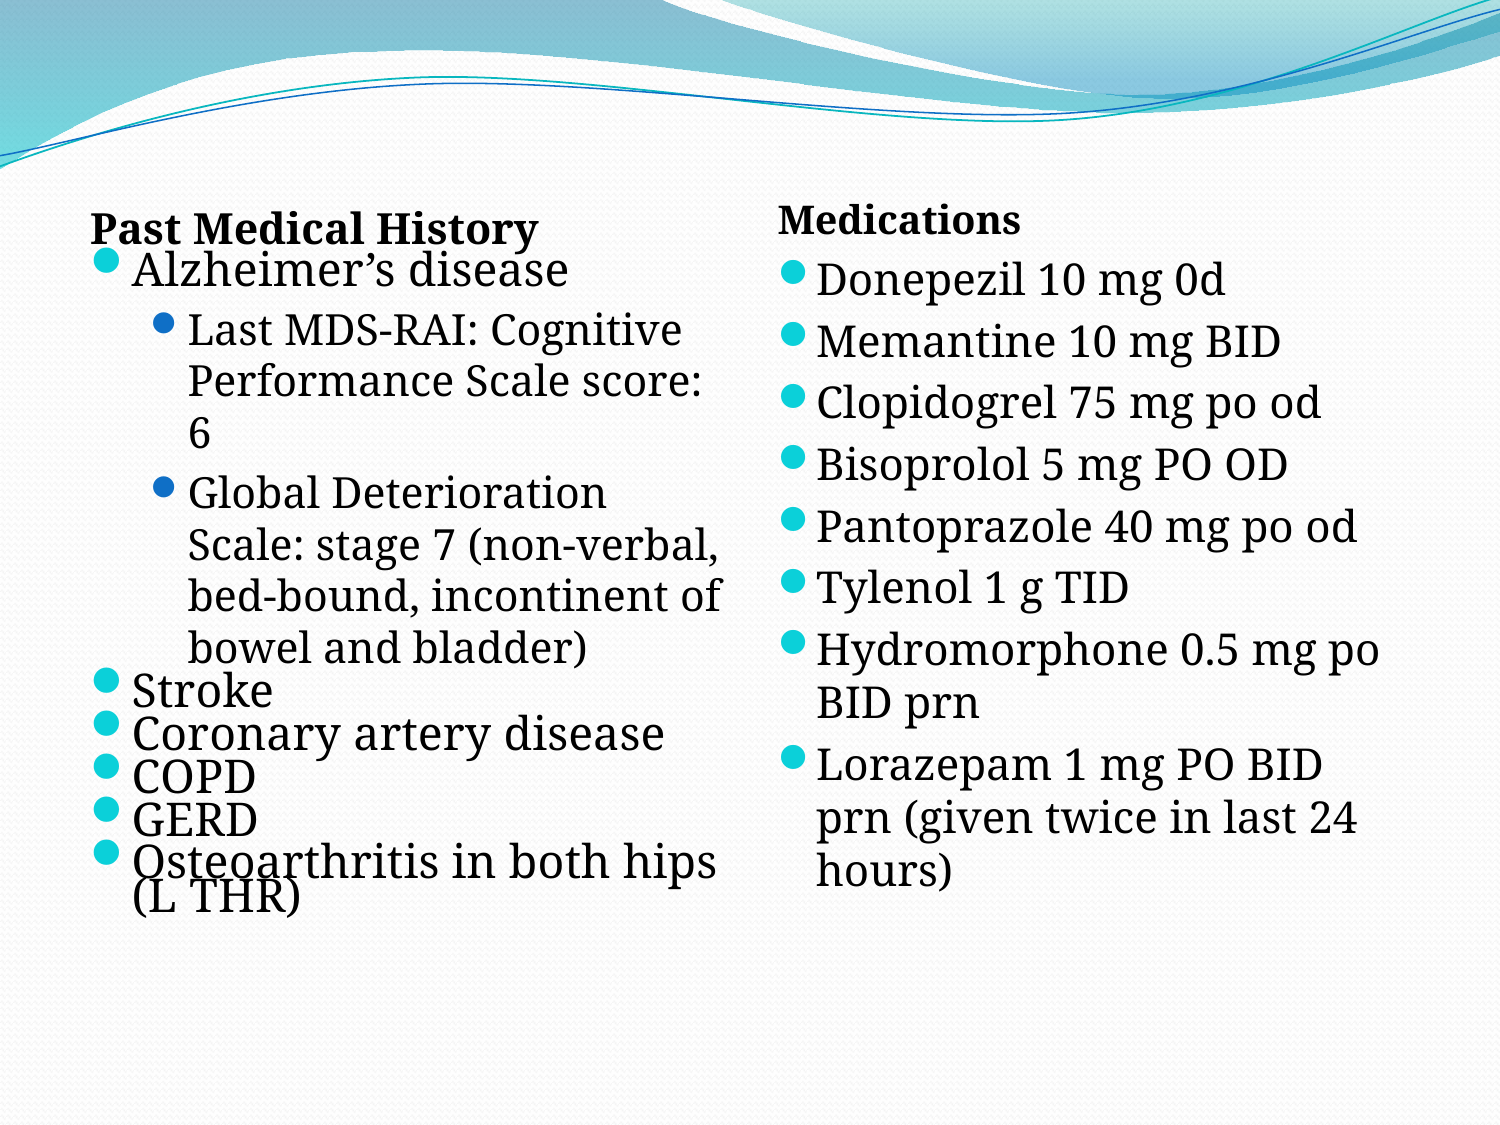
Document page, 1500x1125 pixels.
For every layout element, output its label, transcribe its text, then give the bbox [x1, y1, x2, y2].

list Medications Donepezil 10 mg 0d Memantine 10 mg BID Clopidogrel 75 mg po od Bisoprolol 5 mg PO OD Pantoprazole 40 mg po od Tylenol 1 g TID Hydromorphone 0.5 mg po BID prn Lorazepam 1 mg PO BID prn (given twice in last 24 hours) [762, 187, 1425, 916]
list Past Medical History Alzheimer’s disease Last MDS-RAI: Cognitive Performance Scale score: 6 Global Deterioration Scale: stage 7 (non-verbal, bed-bound, incontinent of bowel and bladder) Stroke Coronary artery disease COPD GERD Osteoarthritis in both hips (L THR) [75, 212, 738, 941]
